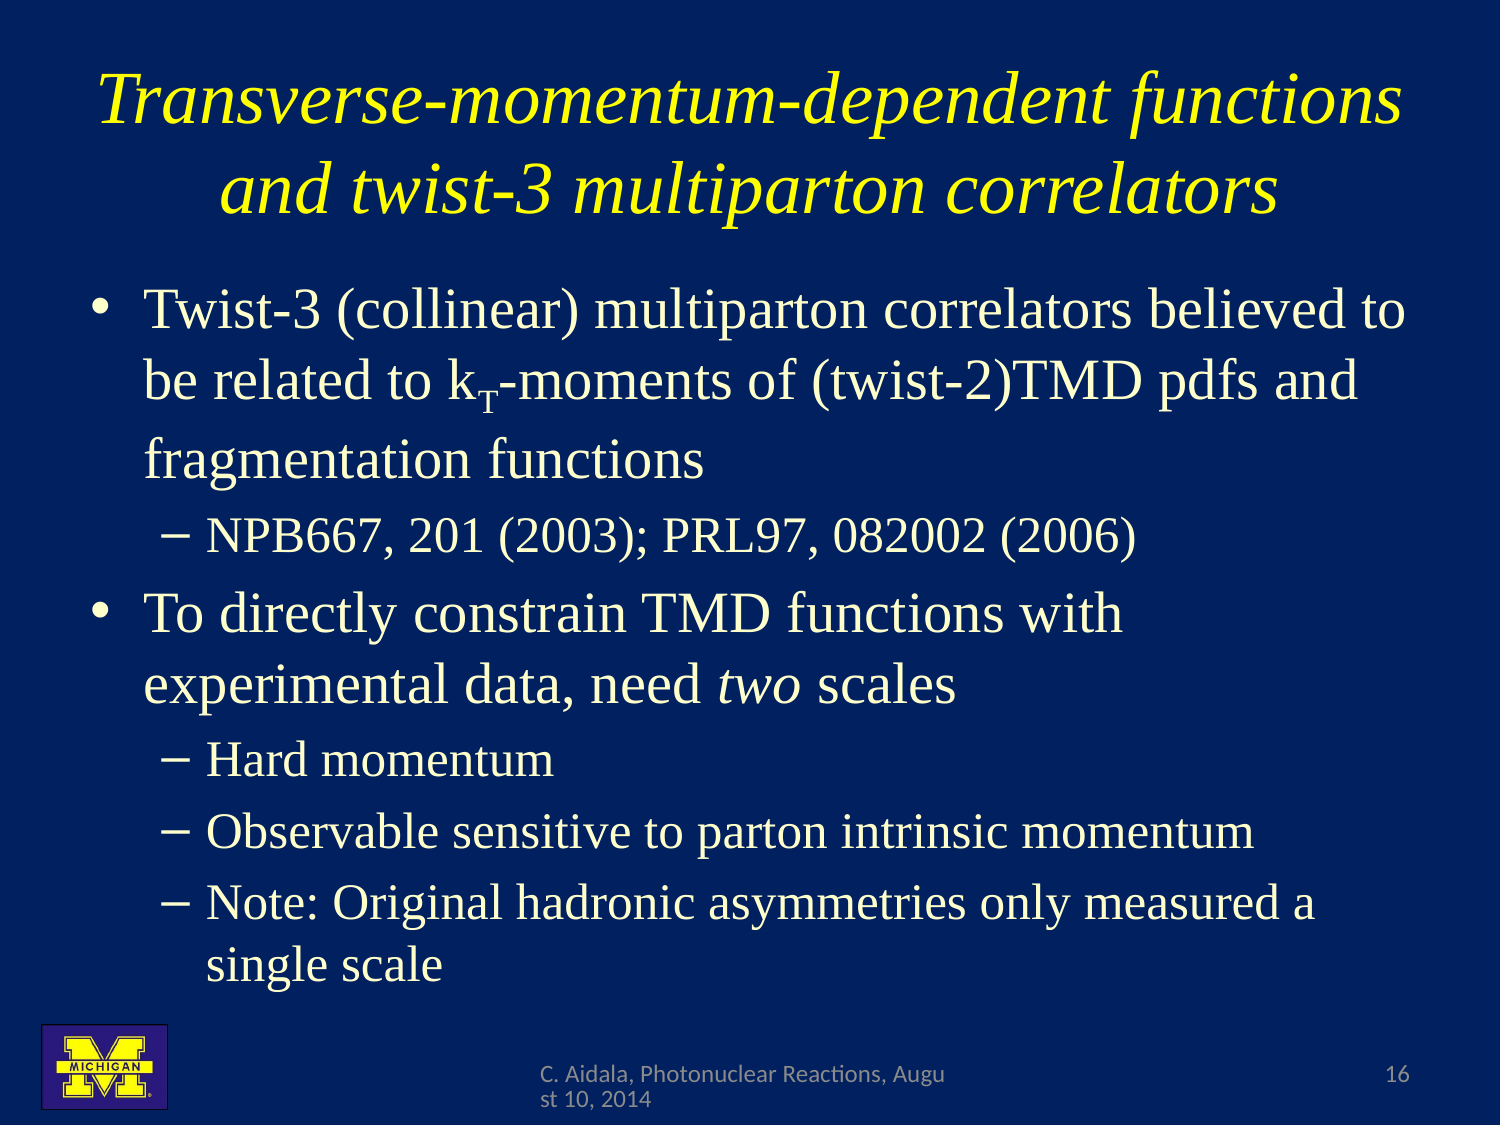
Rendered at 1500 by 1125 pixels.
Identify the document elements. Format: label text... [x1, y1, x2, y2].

title Transverse-momentum-dependent functions and twist-3 multiparton correlators [75, 45, 1425, 233]
slide_number 16 [1074, 1042, 1425, 1103]
list Twist-3 (collinear) multiparton correlators believed to be related to kT-moments of (twist-2)TMD pdfs and fragmentation functions NPB667, 201 (2003); PRL97, 082002 (2006) To directly constrain TMD functions with experimental data, need two scales Hard momentum Observable sensitive to parton intrinsic momentum Note: Original hadronic asymmetries only measured a single scale [75, 262, 1425, 1005]
footer C. Aidala, Photonuclear Reactions, August 10, 2014 [525, 1042, 963, 1103]
picture [41, 1024, 168, 1110]
